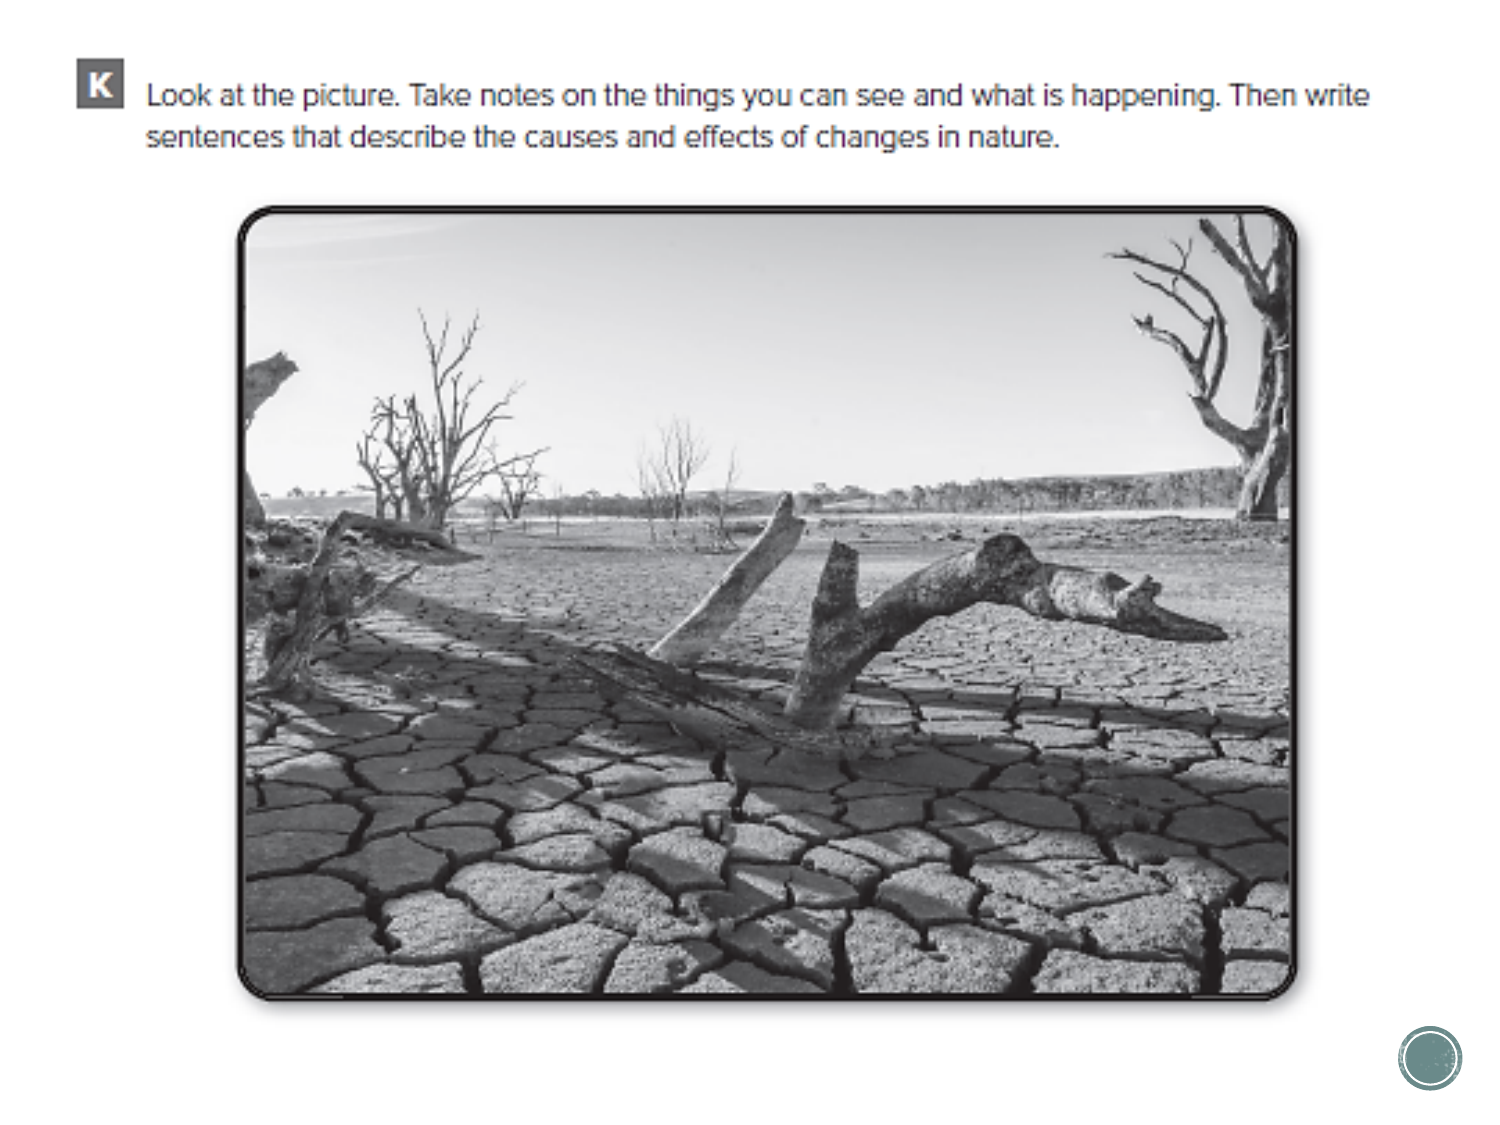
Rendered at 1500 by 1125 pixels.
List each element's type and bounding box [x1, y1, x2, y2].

picture [61, 40, 1395, 1052]
